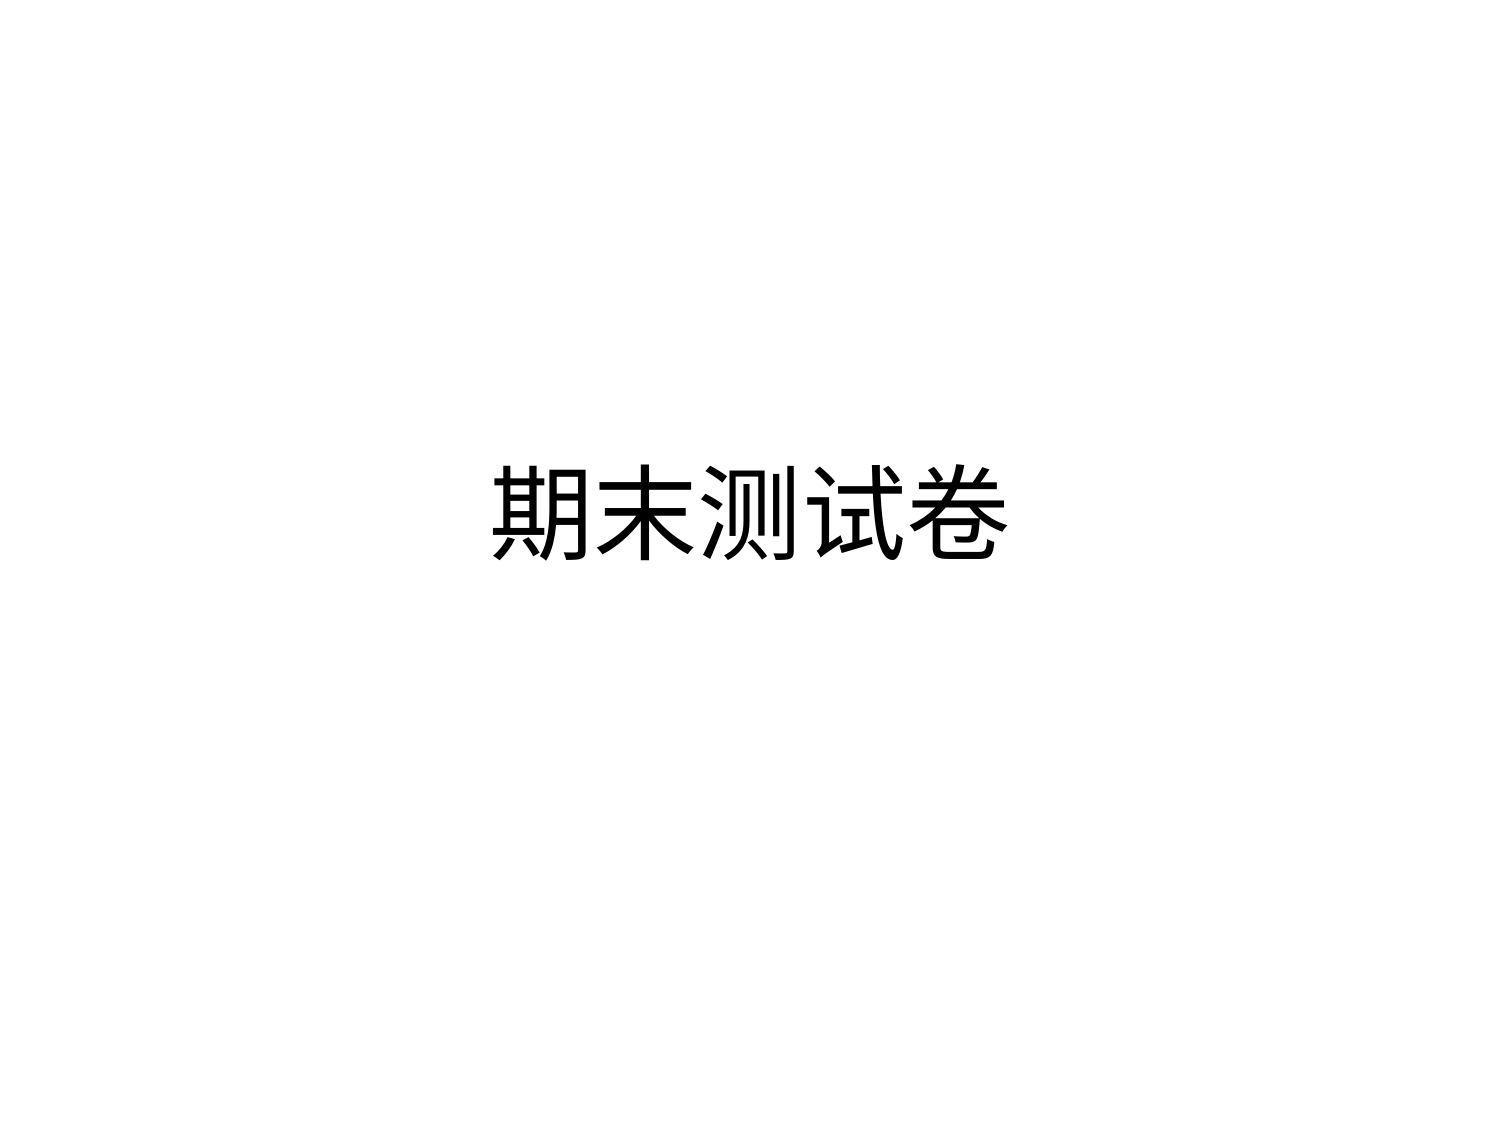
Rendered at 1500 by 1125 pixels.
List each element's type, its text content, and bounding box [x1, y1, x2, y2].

text_box 期末测试卷 [0, 378, 1500, 581]
